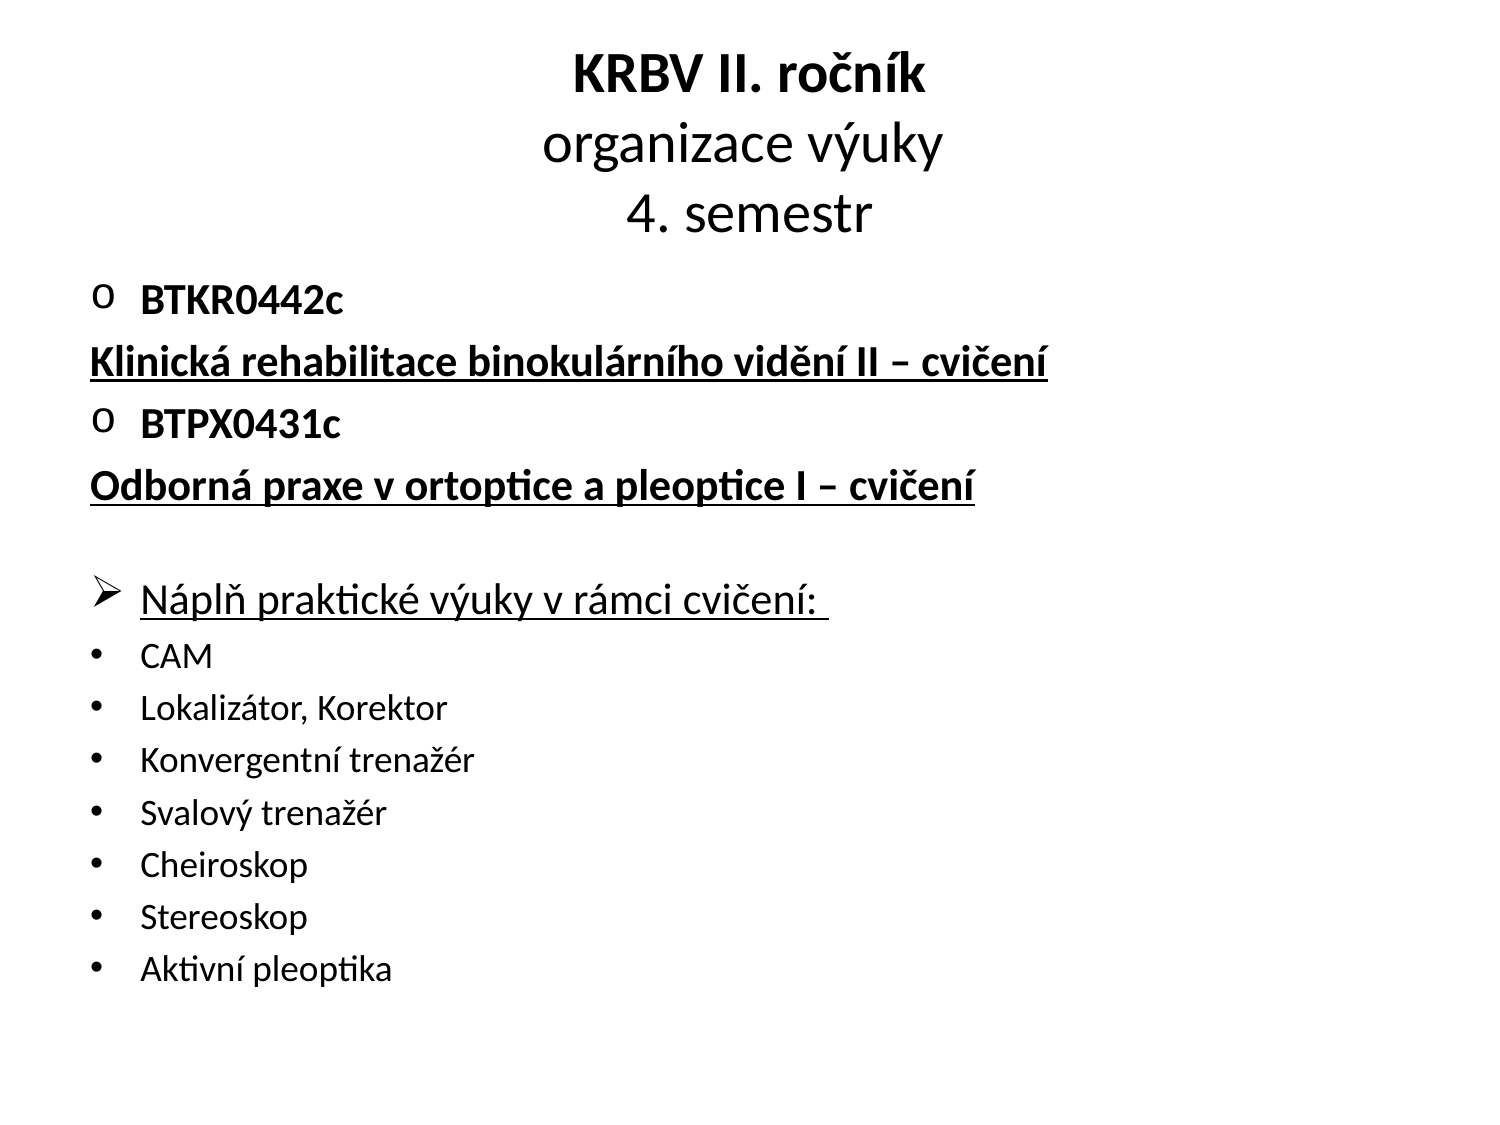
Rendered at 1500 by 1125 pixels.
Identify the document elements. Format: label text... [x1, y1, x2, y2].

title KRBV II. ročník organizace výuky 4. semestr [75, 45, 1425, 233]
list BTKR0442c Klinická rehabilitace binokulárního vidění II – cvičení BTPX0431c Odborná praxe v ortoptice a pleoptice I – cvičení Náplň praktické výuky v rámci cvičení: CAM Lokalizátor, Korektor Konvergentní trenažér Svalový trenažér Cheiroskop Stereoskop Aktivní pleoptika [75, 262, 1425, 1005]
